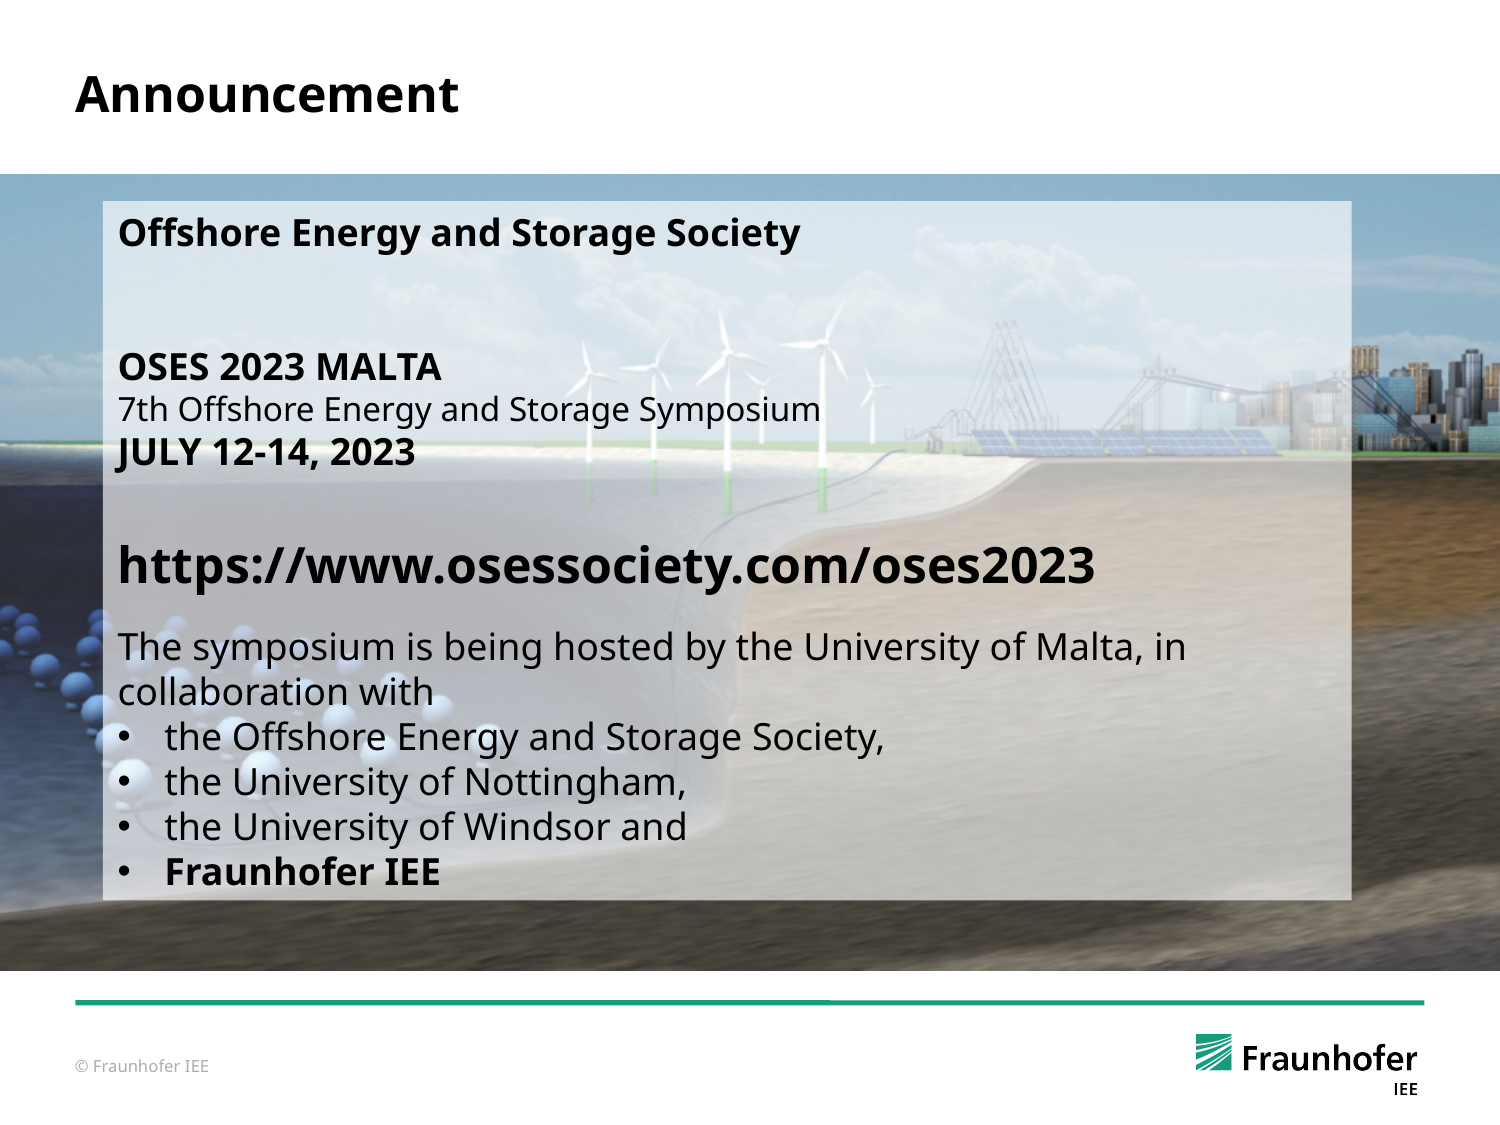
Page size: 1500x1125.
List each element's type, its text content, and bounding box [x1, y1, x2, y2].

text_box Announcement [75, 62, 1425, 134]
picture [1194, 1032, 1419, 1097]
picture [0, 174, 1500, 971]
